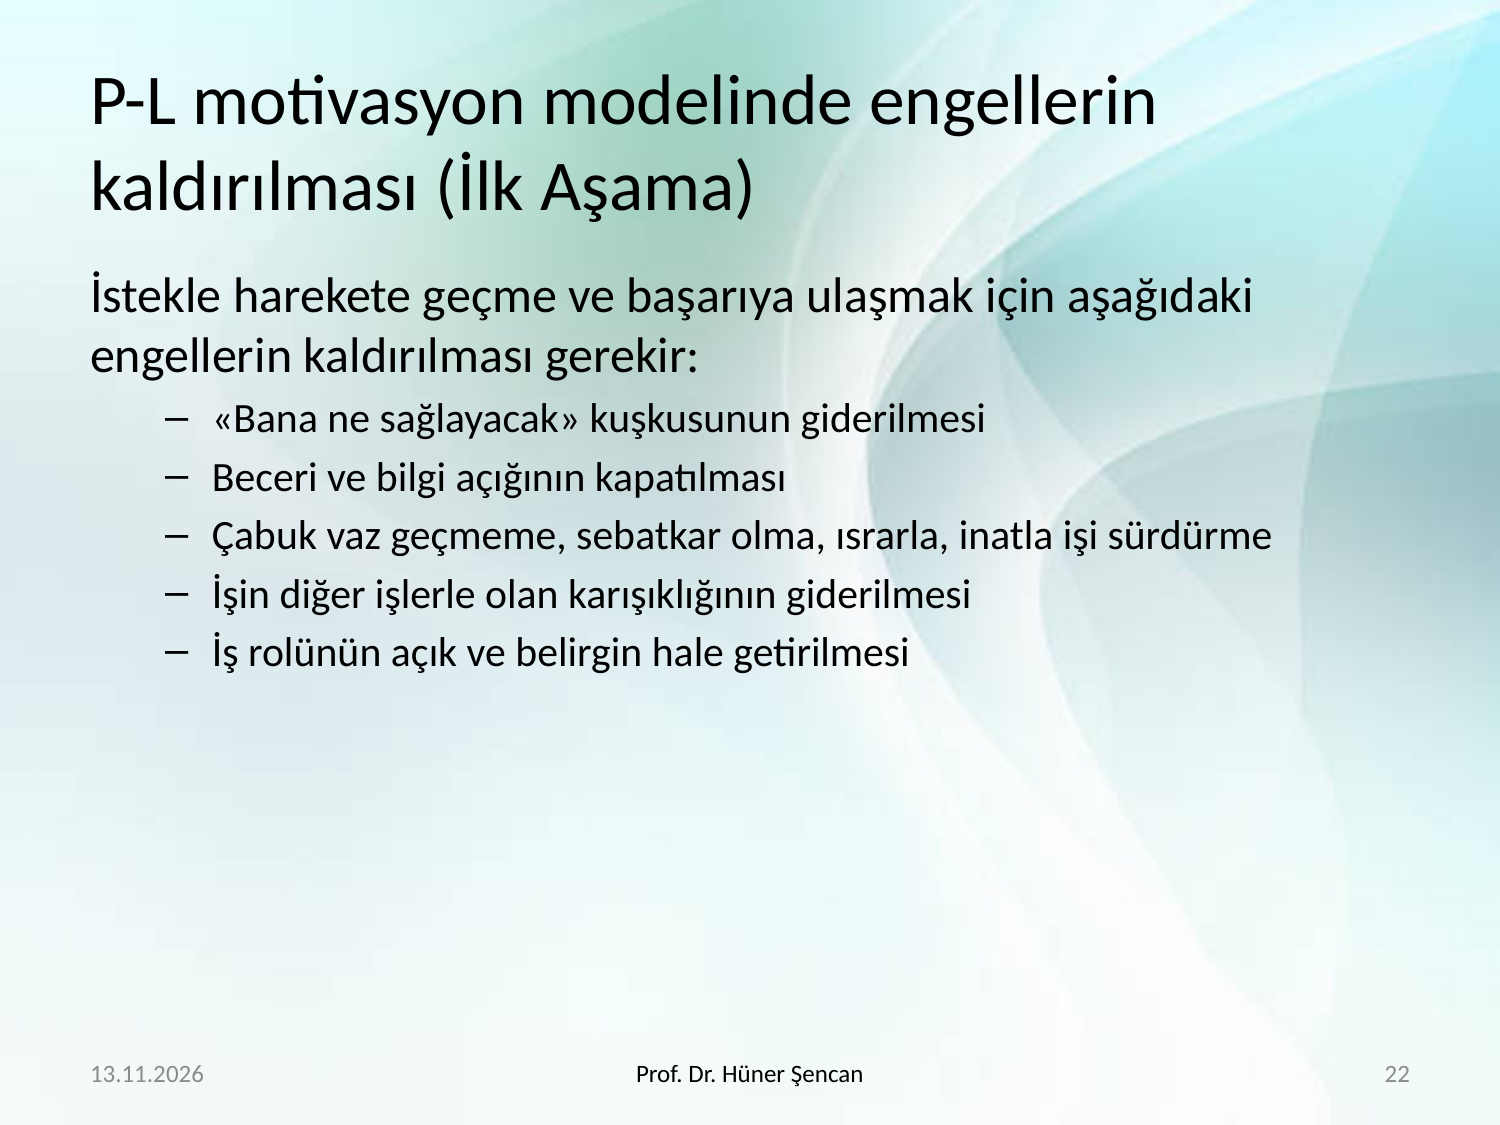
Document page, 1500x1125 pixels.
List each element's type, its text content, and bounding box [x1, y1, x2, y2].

footer Prof. Dr. Hüner Şencan [512, 1042, 988, 1103]
title P-L motivasyon modelinde engellerin kaldırılması (İlk Aşama) [75, 45, 1425, 233]
list İstekle harekete geçme ve başarıya ulaşmak için aşağıdaki engellerin kaldırılması gerekir: «Bana ne sağlayacak» kuşkusunun giderilmesi Beceri ve bilgi açığının kapatılması Çabuk vaz geçmeme, sebatkar olma, ısrarla, inatla işi sürdürme İşin diğer işlerle olan karışıklığının giderilmesi İş rolünün açık ve belirgin hale getirilmesi [75, 255, 1425, 1024]
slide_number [75, 1042, 425, 1103]
slide_number 22 [1074, 1042, 1425, 1103]
picture [0, 0, 1500, 1125]
